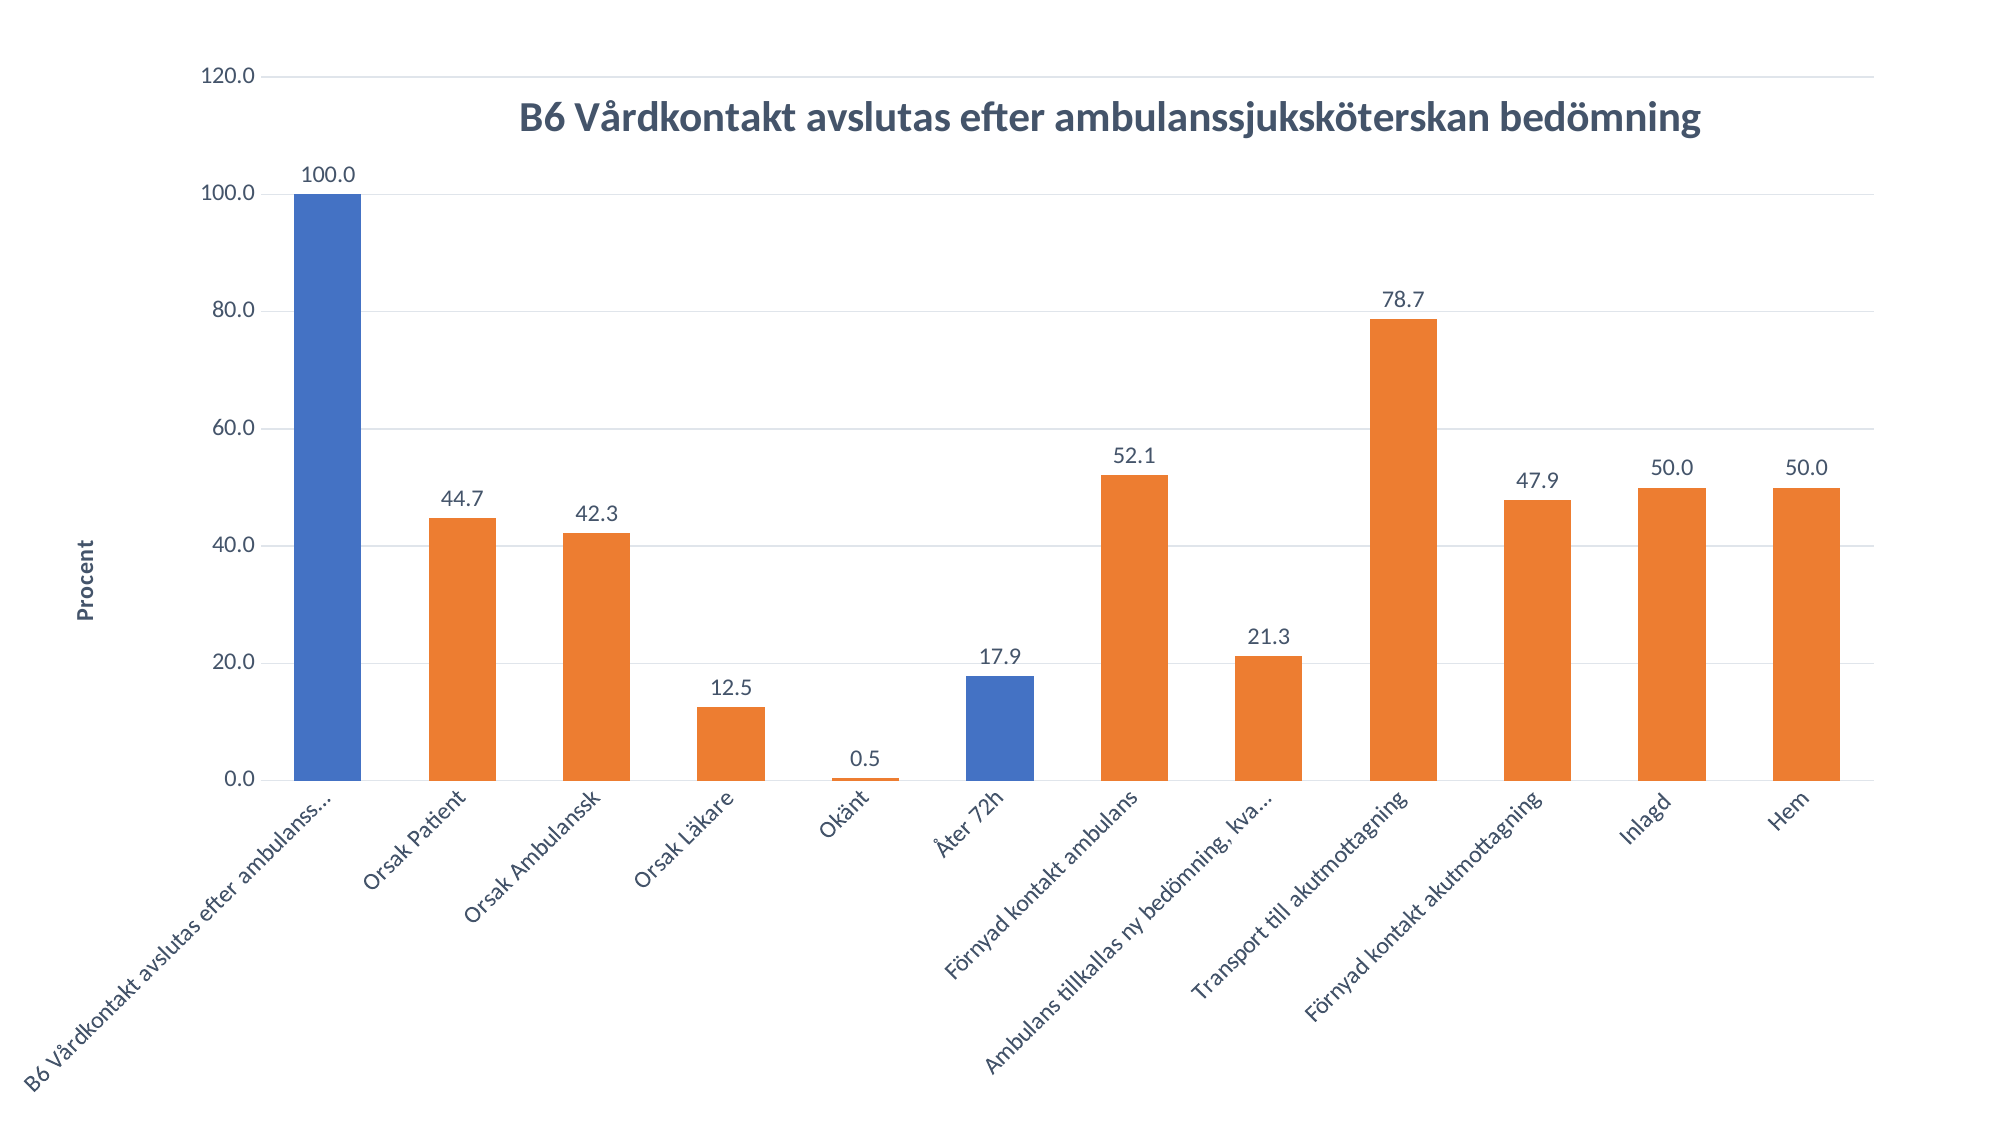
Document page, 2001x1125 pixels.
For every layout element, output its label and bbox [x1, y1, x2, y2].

chart [20, 38, 1973, 1098]
